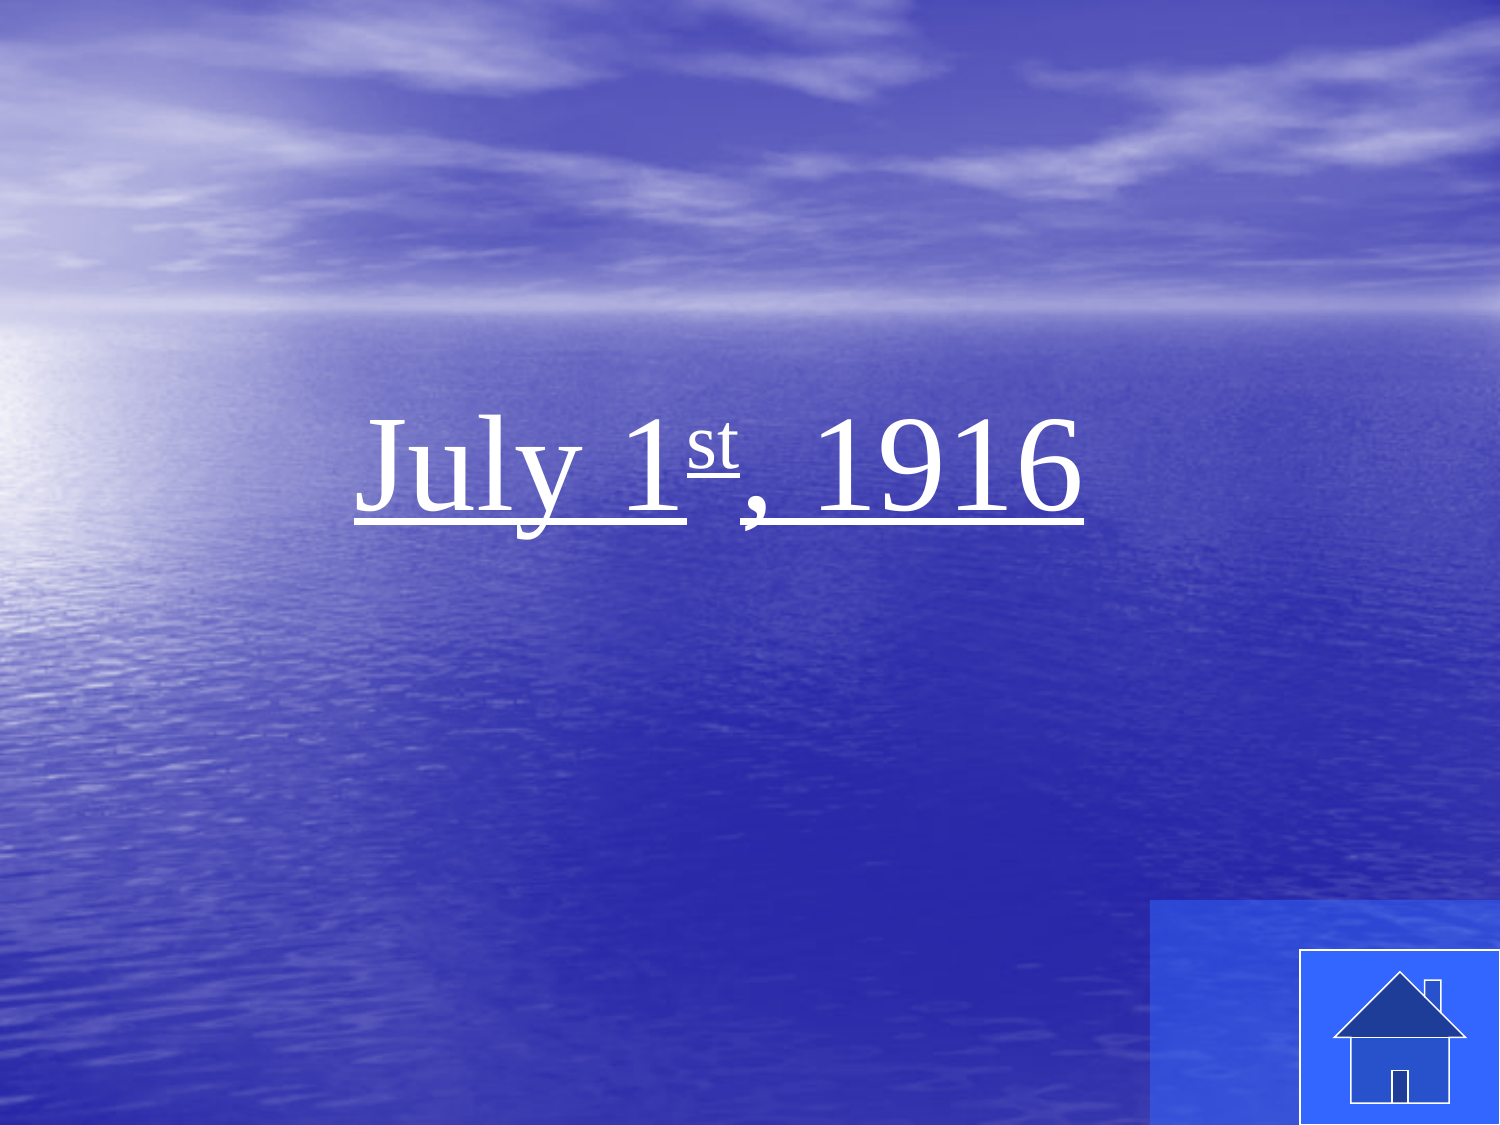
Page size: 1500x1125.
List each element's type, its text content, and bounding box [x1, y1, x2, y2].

text_box [237, 519, 1263, 626]
text_box [1149, 899, 1500, 1125]
text_box July 1st, 1916 [339, 365, 1099, 545]
text_box [350, 387, 1205, 568]
text_box [1299, 950, 1500, 1125]
